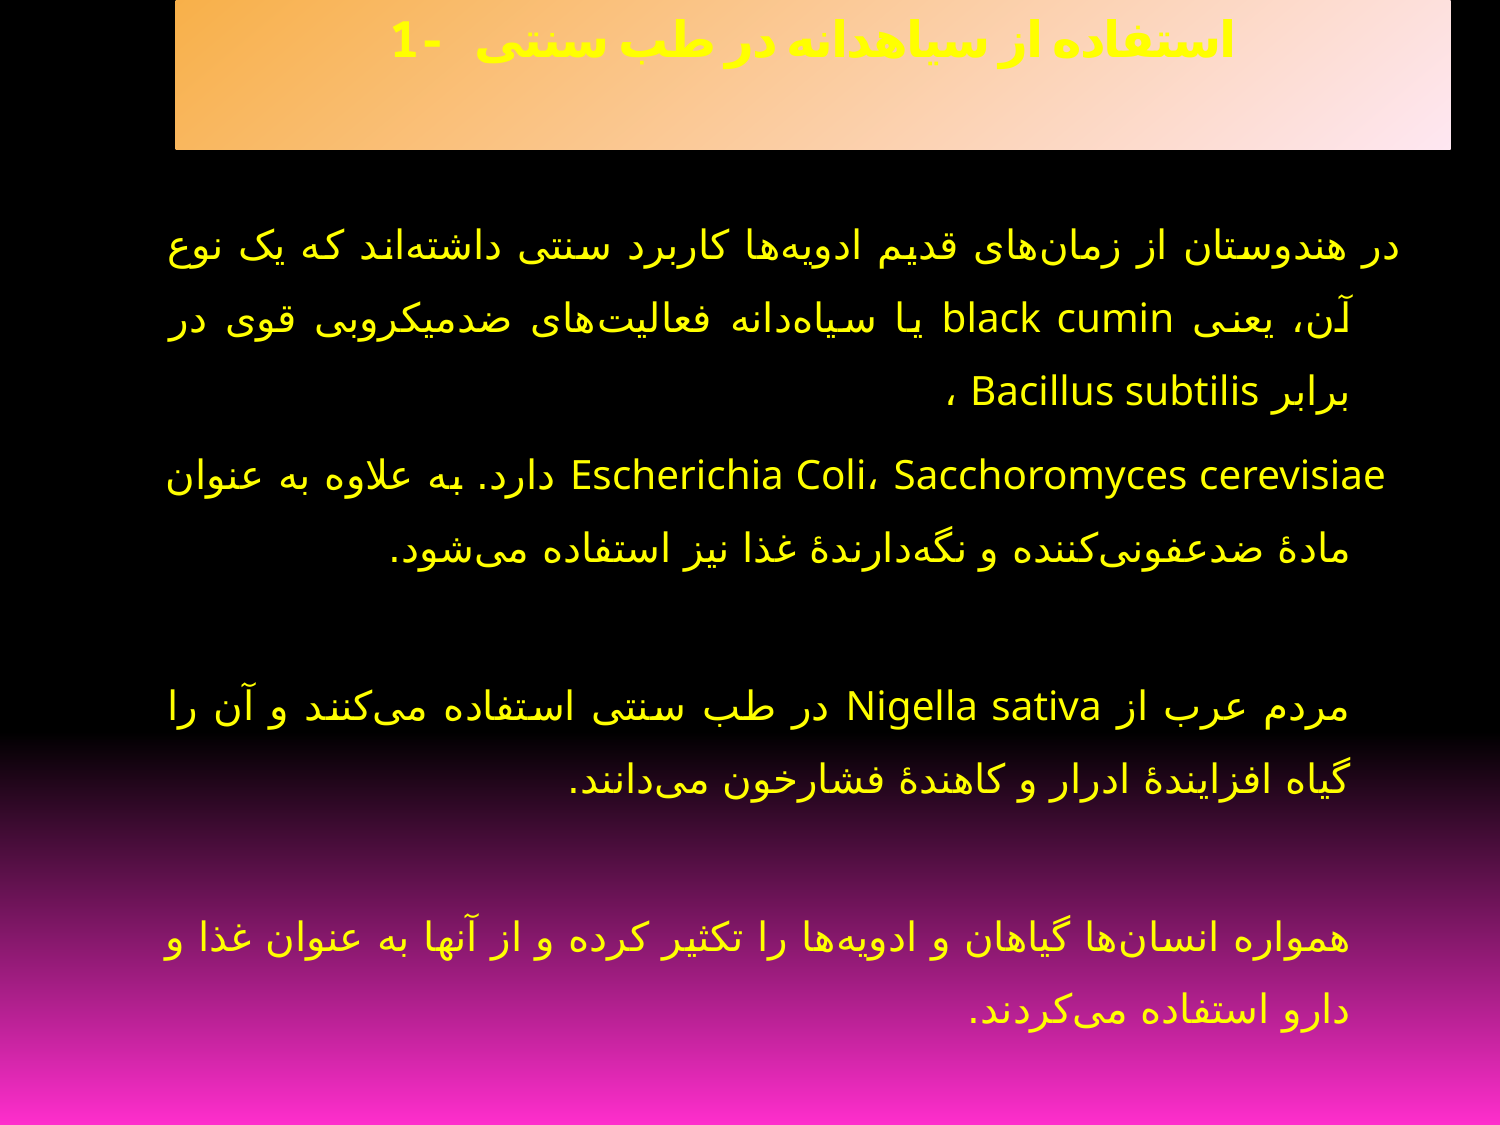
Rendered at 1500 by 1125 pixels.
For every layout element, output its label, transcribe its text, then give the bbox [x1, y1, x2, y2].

title 1- استفاده از سیاهدانه در طب سنتی [175, 0, 1451, 150]
list در هندوستان از زمان‌های قدیم ادویه‌ها کاربرد سنتی داشته‌اند که یک نوع آن، یعنی black cumin یا سیاه‌دانه فعالیت‌های ضدمیکروبی قوی در برابر Bacillus subtilis ، Escherichia Coli، Sacchoromyces cerevisiae دارد. به علاوه به عنوان مادۀ ضدعفونی‌کننده و نگه‌دارندۀ غذا نیز استفاده می‌شود. مردم عرب از Nigella sativa در طب سنتی استفاده می‌کنند و آن را گیاه افزایندۀ ادرار و کاهندۀ فشارخون می‌دانند. همواره انسان‌ها گیاهان و ادویه‌ها را تکثیر کرده و از آنها به عنوان غذا و دارو استفاده می‌کردند. [150, 187, 1425, 1043]
